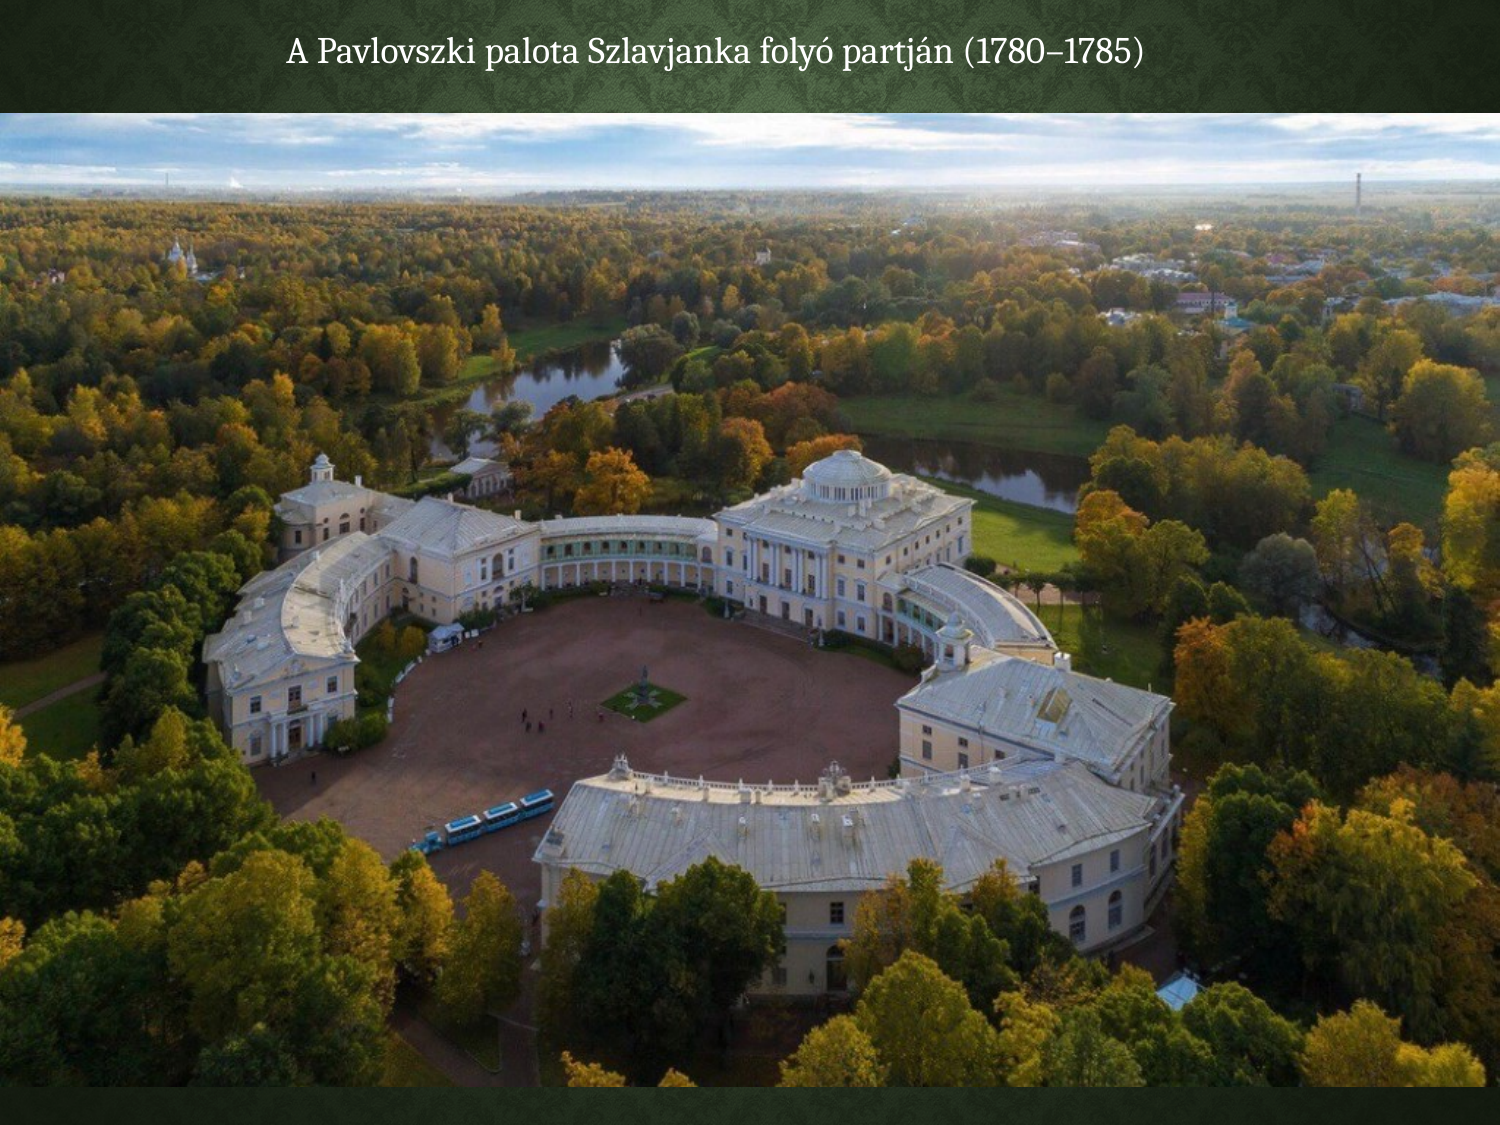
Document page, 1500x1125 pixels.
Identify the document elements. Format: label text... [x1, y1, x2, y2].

text_box A Pavlovszki palota Szlavjanka folyó partján (1780–1785) [271, 19, 1229, 79]
picture [0, 113, 1500, 1087]
